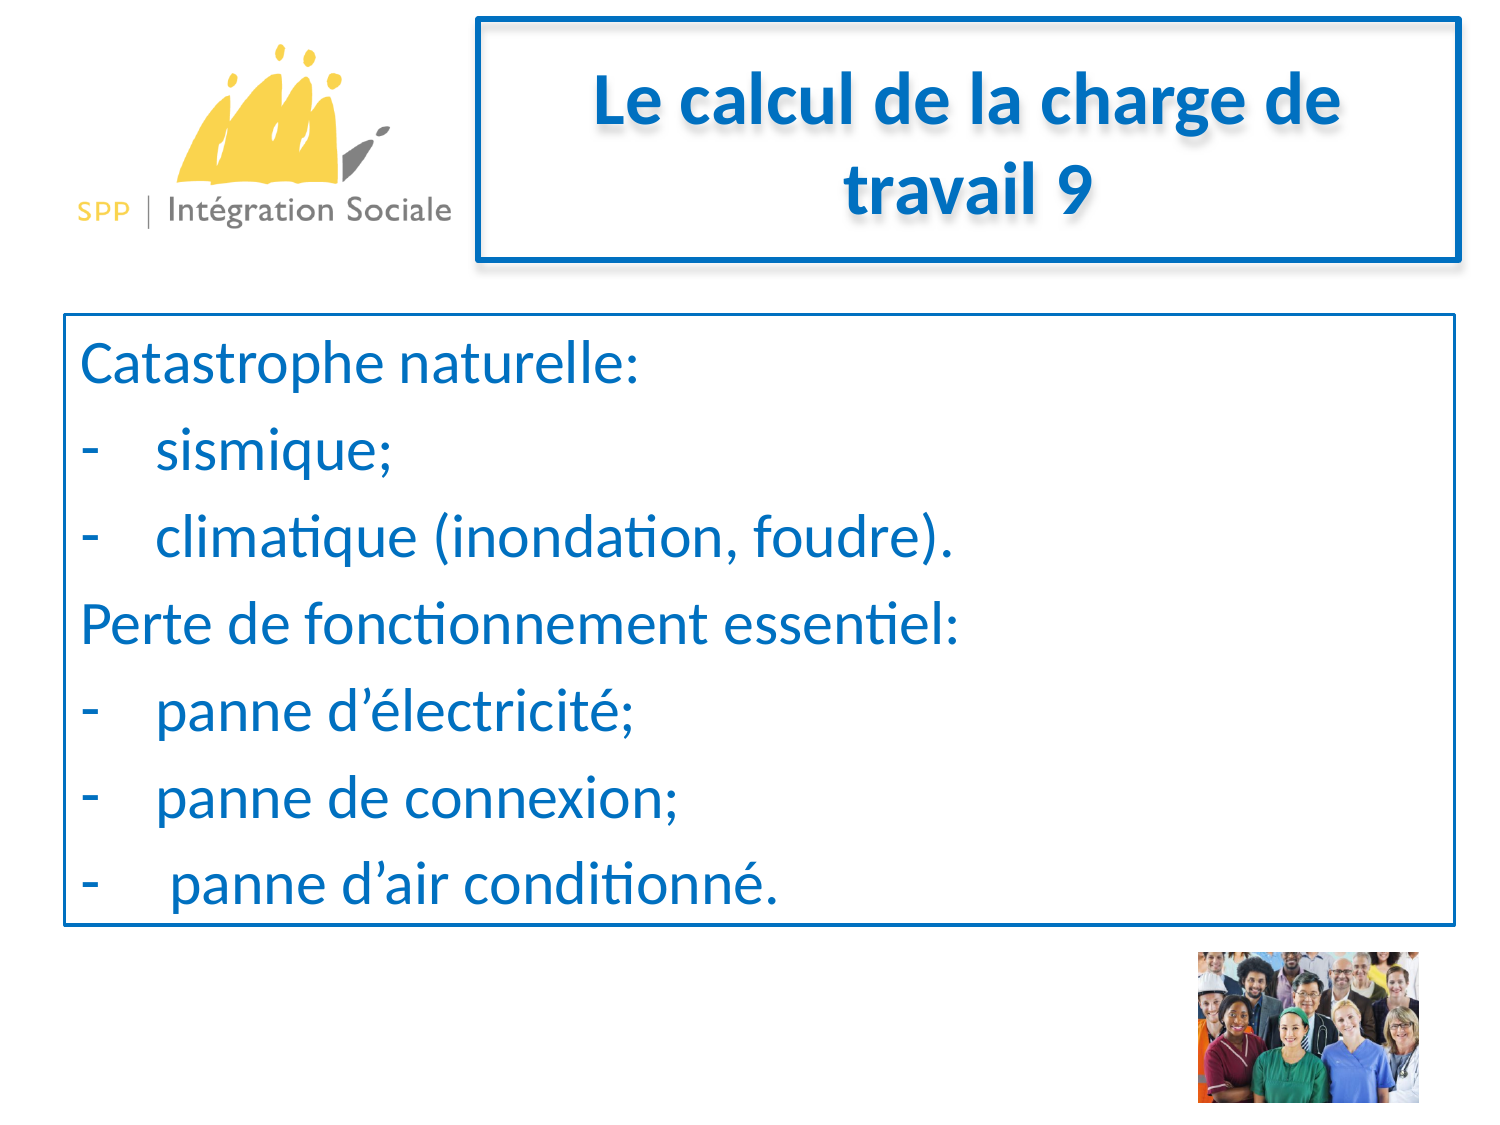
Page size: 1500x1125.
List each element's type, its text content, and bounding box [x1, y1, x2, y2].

subtitle Catastrophe naturelle: sismique; climatique (inondation, foudre). Perte de fonctionnement essentiel: panne d’électricité; panne de connexion; panne d’air conditionné. [63, 312, 1457, 927]
title Le calcul de la charge de travail 9 [475, 16, 1462, 263]
picture [76, 42, 455, 231]
picture [1198, 952, 1419, 1103]
